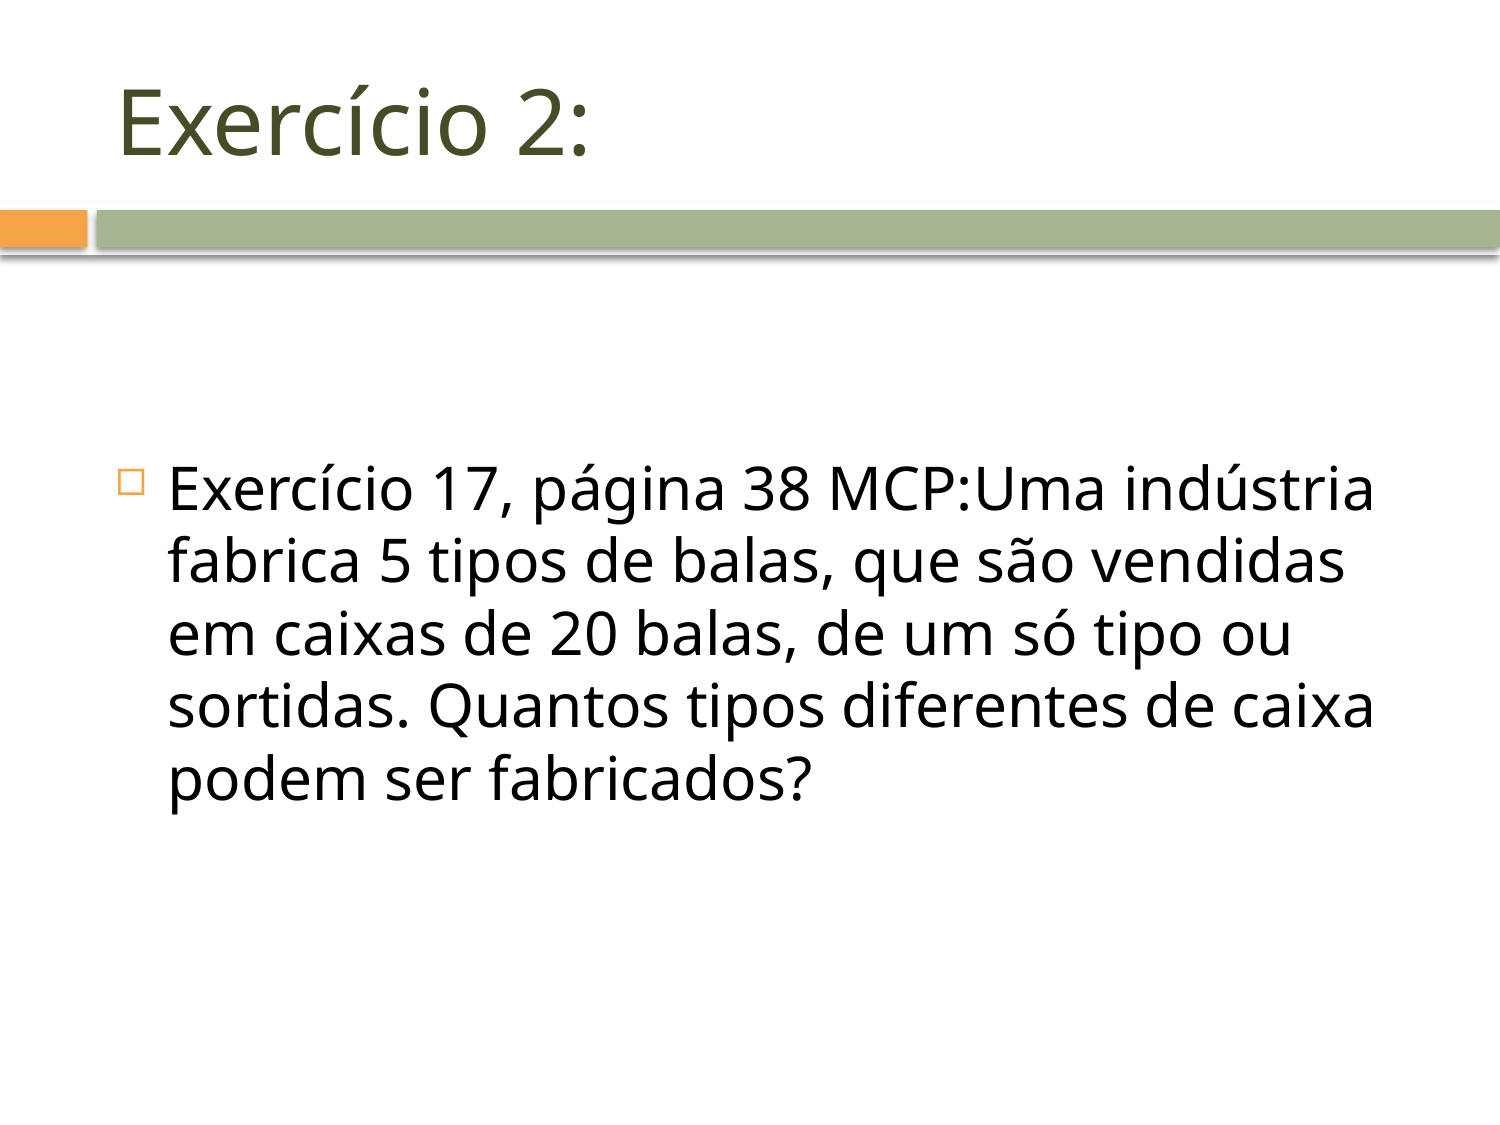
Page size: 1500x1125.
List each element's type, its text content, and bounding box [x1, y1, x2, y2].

list Exercício 17, página 38 MCP:Uma indústria fabrica 5 tipos de balas, que são vendidas em caixas de 20 balas, de um só tipo ou sortidas. Quantos tipos diferentes de caixa podem ser fabricados? [100, 262, 1438, 1000]
title Exercício 2: [100, 37, 1438, 200]
